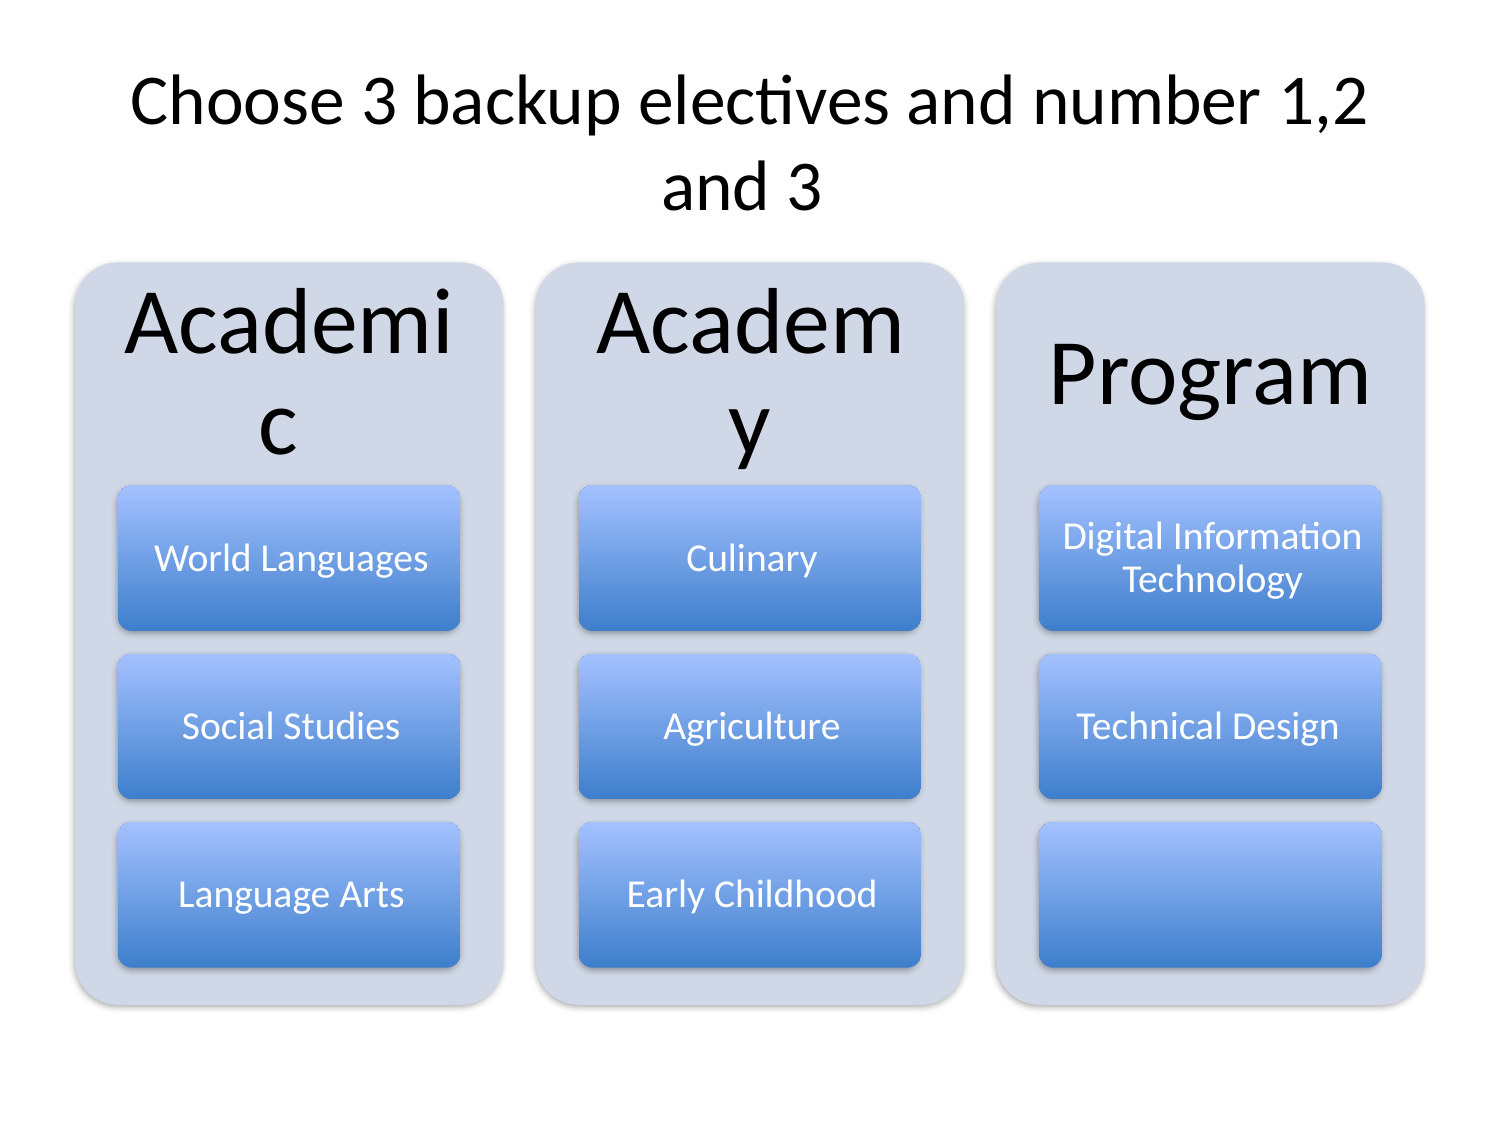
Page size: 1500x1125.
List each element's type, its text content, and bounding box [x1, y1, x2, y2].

title Choose 3 backup electives and number 1,2 and 3 [75, 45, 1425, 233]
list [74, 262, 1426, 1006]
